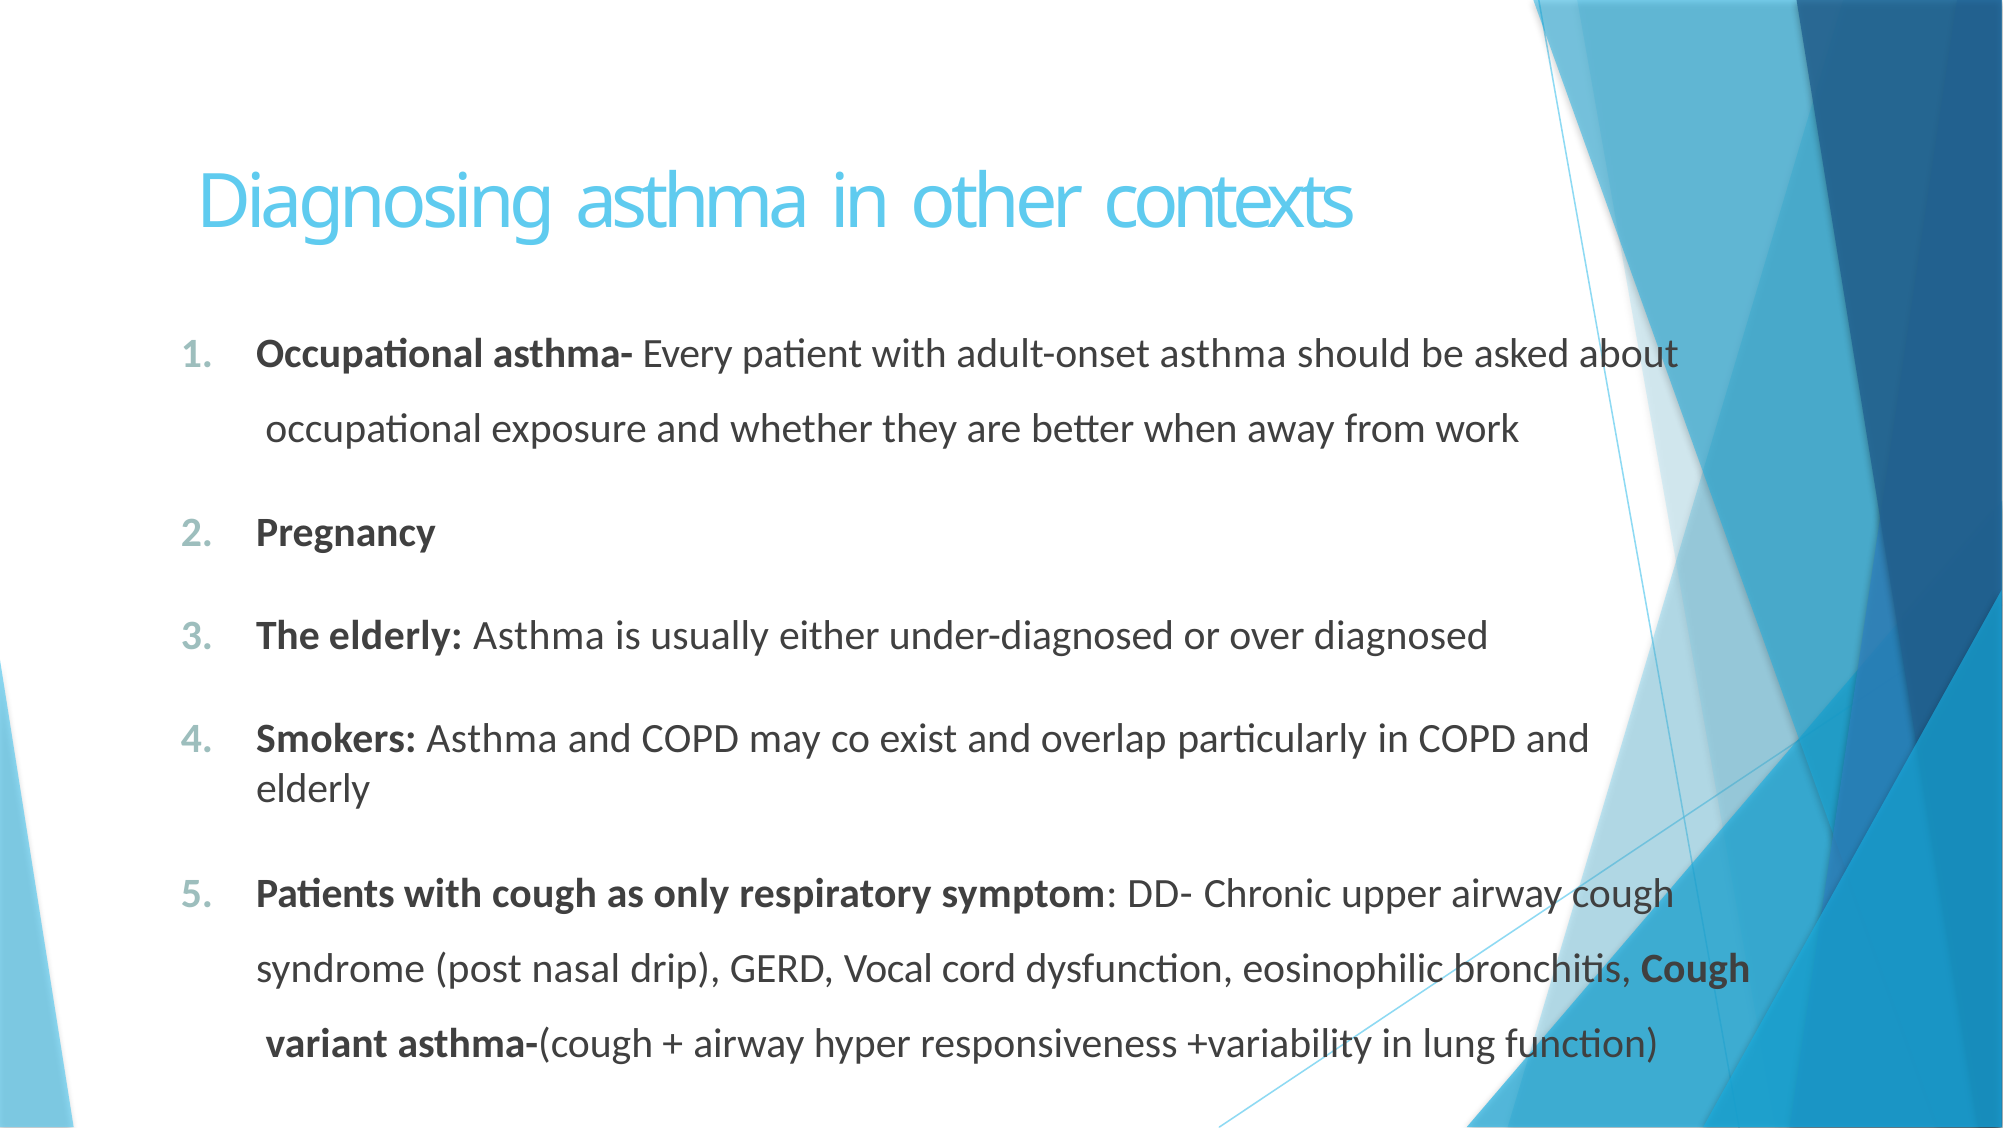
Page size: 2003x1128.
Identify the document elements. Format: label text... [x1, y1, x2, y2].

title Diagnosing asthma in other contexts [193, 150, 1603, 299]
text_box Occupational asthma- Every patient with adult-onset asthma should be asked about occupational exposure and whether they are better when away from work Pregnancy The elderly: Asthma is usually either under-diagnosed or over diagnosed Smokers: Asthma and COPD may co exist and overlap particularly in COPD and elderly Patients with cough as only respiratory symptom: DD- Chronic upper airway cough syndrome (post nasal drip), GERD, Vocal cord dysfunction, eosinophilic bronchitis, Cough variant asthma-(cough + airway hyper responsiveness +variability in lung function) [178, 299, 1757, 1066]
